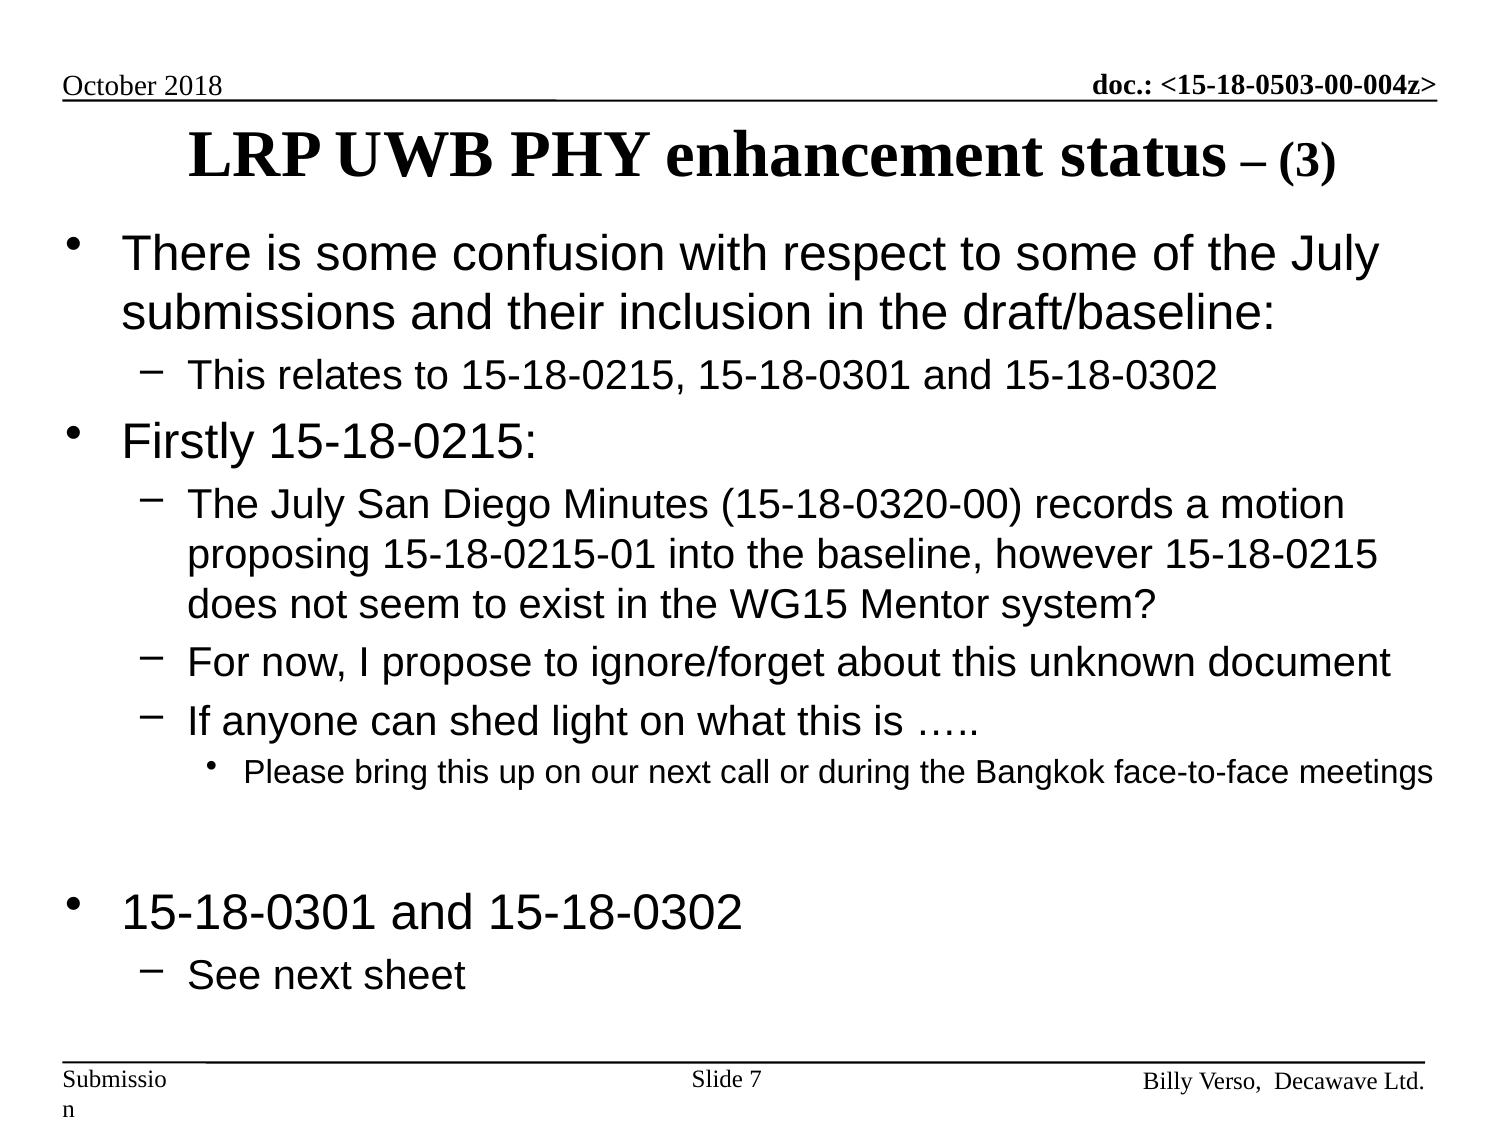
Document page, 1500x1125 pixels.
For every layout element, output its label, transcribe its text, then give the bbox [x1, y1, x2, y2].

list There is some confusion with respect to some of the July submissions and their inclusion in the draft/baseline: This relates to 15-18-0215, 15-18-0301 and 15-18-0302 Firstly 15-18-0215: The July San Diego Minutes (15-18-0320-00) records a motion proposing 15-18-0215-01 into the baseline, however 15-18-0215 does not seem to exist in the WG15 Mentor system? For now, I propose to ignore/forget about this unknown document If anyone can shed light on what this is ….. Please bring this up on our next call or during the Bangkok face-to-face meetings 15-18-0301 and 15-18-0302 See next sheet [50, 212, 1475, 1063]
title LRP UWB PHY enhancement status – (3) [50, 112, 1475, 188]
